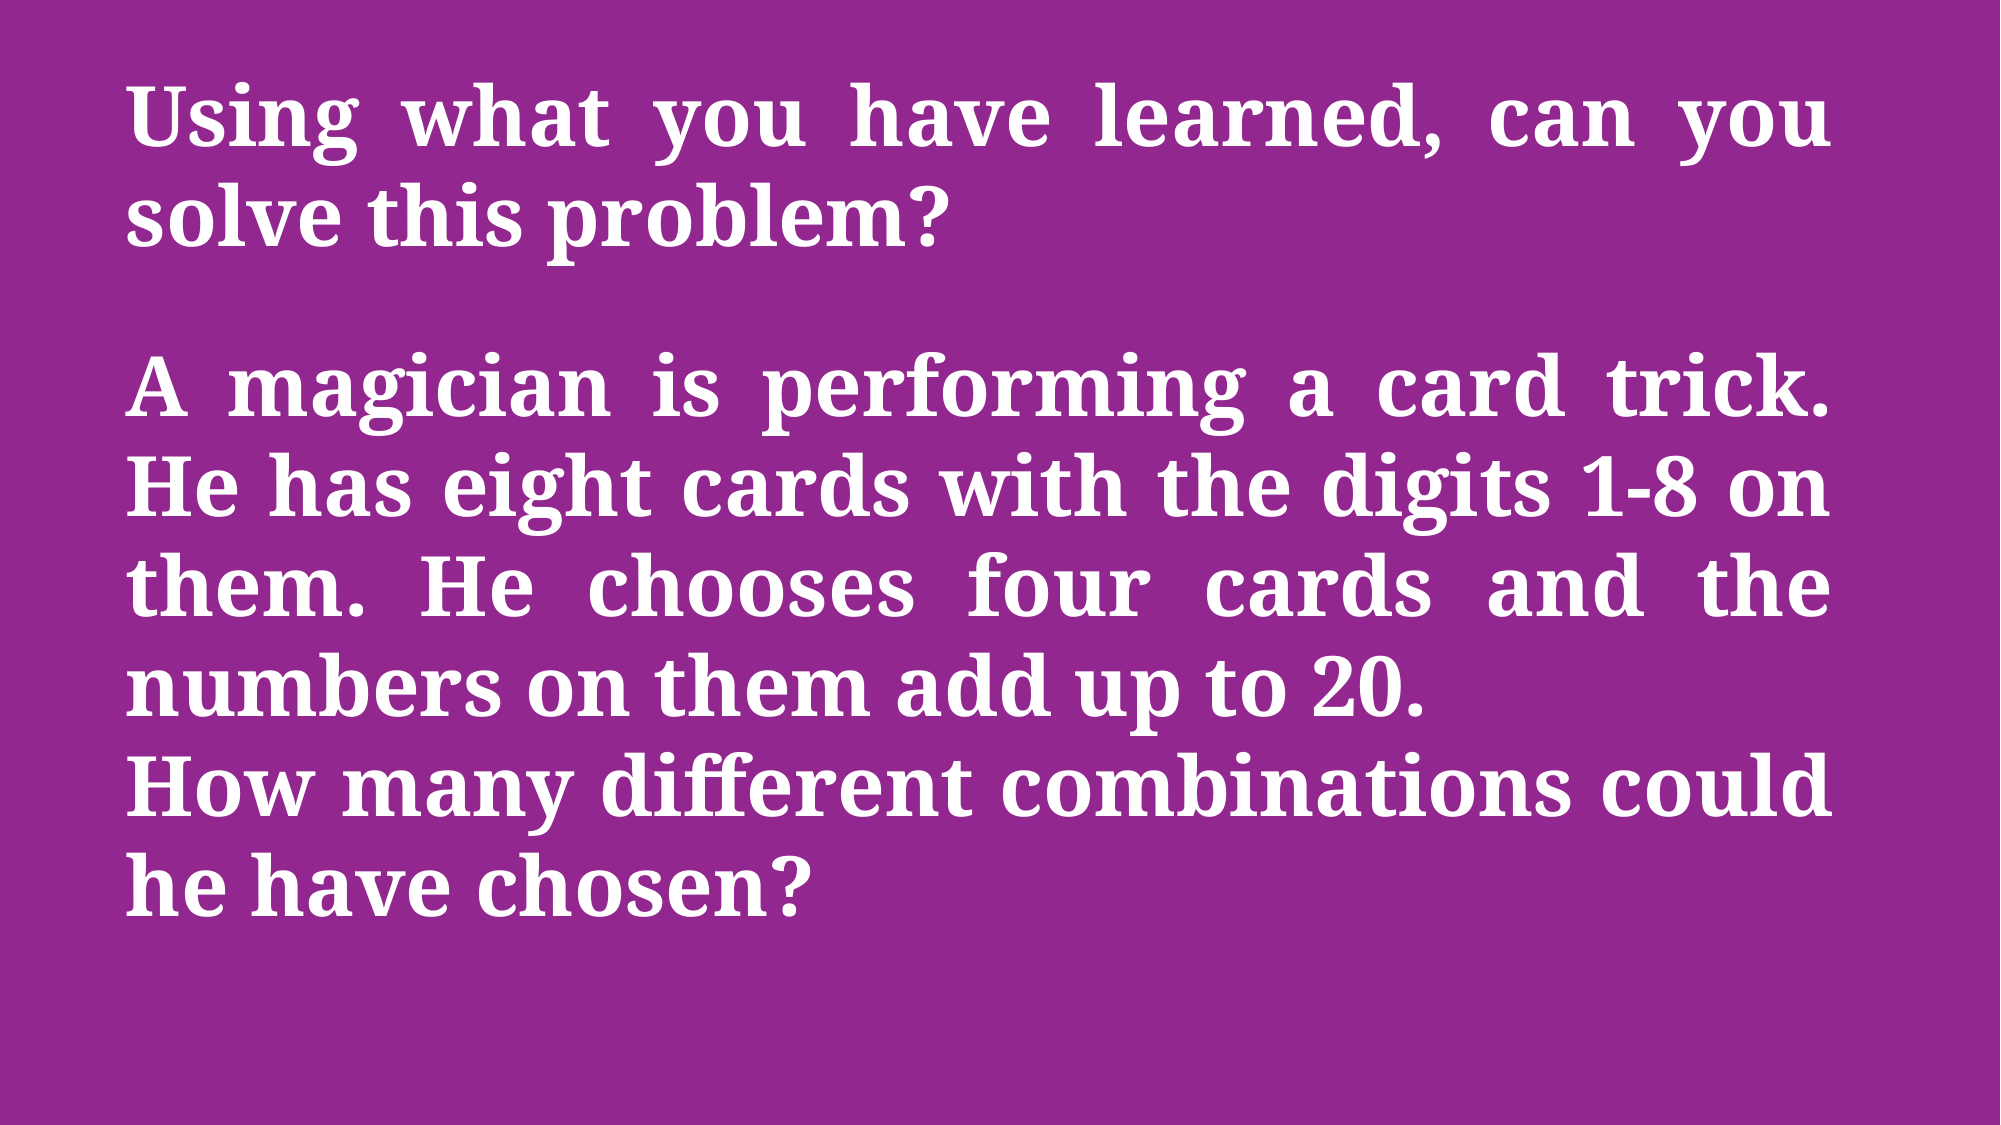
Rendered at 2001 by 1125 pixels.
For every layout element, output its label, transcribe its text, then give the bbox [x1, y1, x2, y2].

text_box Using what you have learned, can you solve this problem? [110, 55, 1849, 271]
text_box A magician is performing a card trick. He has eight cards with the digits 1-8 on them. He chooses four cards and the numbers on them add up to 20. How many different combinations could he have chosen? [110, 326, 1849, 941]
